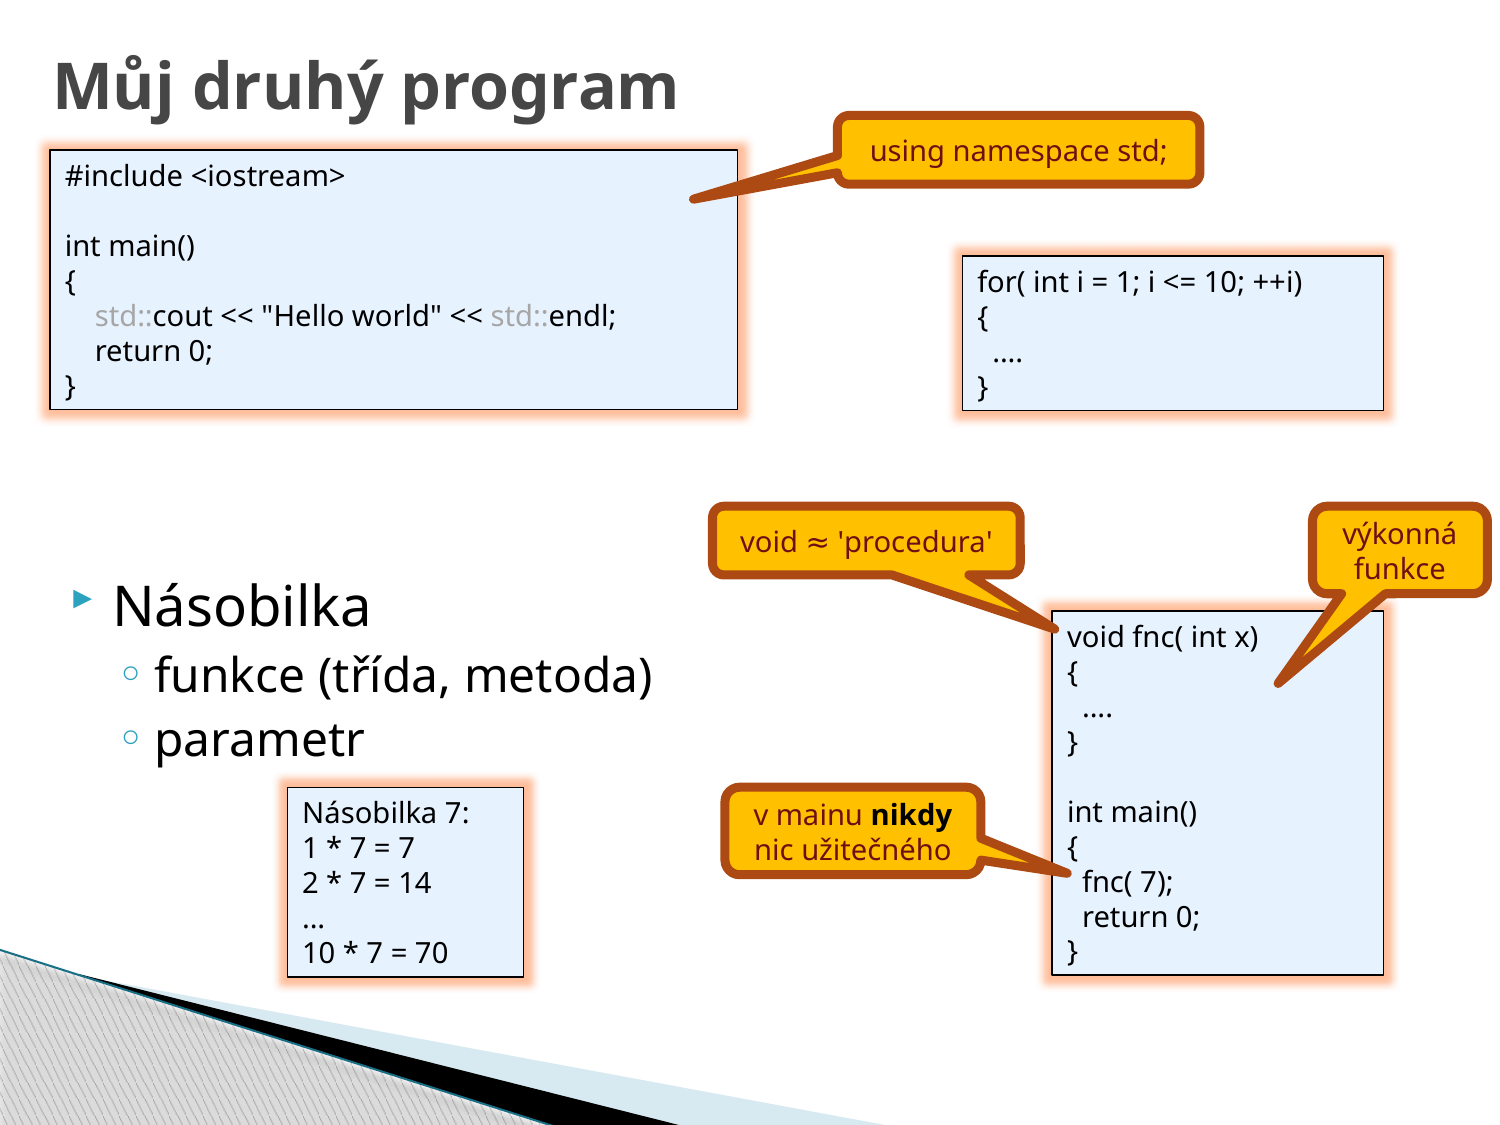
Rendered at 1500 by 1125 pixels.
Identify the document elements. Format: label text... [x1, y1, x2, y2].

text_box Násobilka 7: 1 * 7 = 7 2 * 7 = 14 ... 10 * 7 = 70 [287, 787, 524, 977]
text_box výkonná funkce [1273, 501, 1492, 688]
text_box v mainu nikdy nic užitečného [720, 782, 1072, 880]
text_box void ≈ 'procedura' [707, 501, 1060, 634]
title Můj druhý program [37, 37, 1463, 130]
text_box using namespace std; [689, 110, 1205, 204]
list Násobilka funkce (třída, metoda) parametr [37, 562, 1463, 1100]
text_box void fnc( int x) { .... } int main() { fnc( 7); return 0; } [1052, 610, 1384, 976]
text_box for( int i = 1; i <= 10; ++i) { .... } [962, 255, 1384, 411]
text_box #include <iostream> int main() { std::cout << "Hello world" << std::endl; return 0; } [49, 149, 738, 410]
